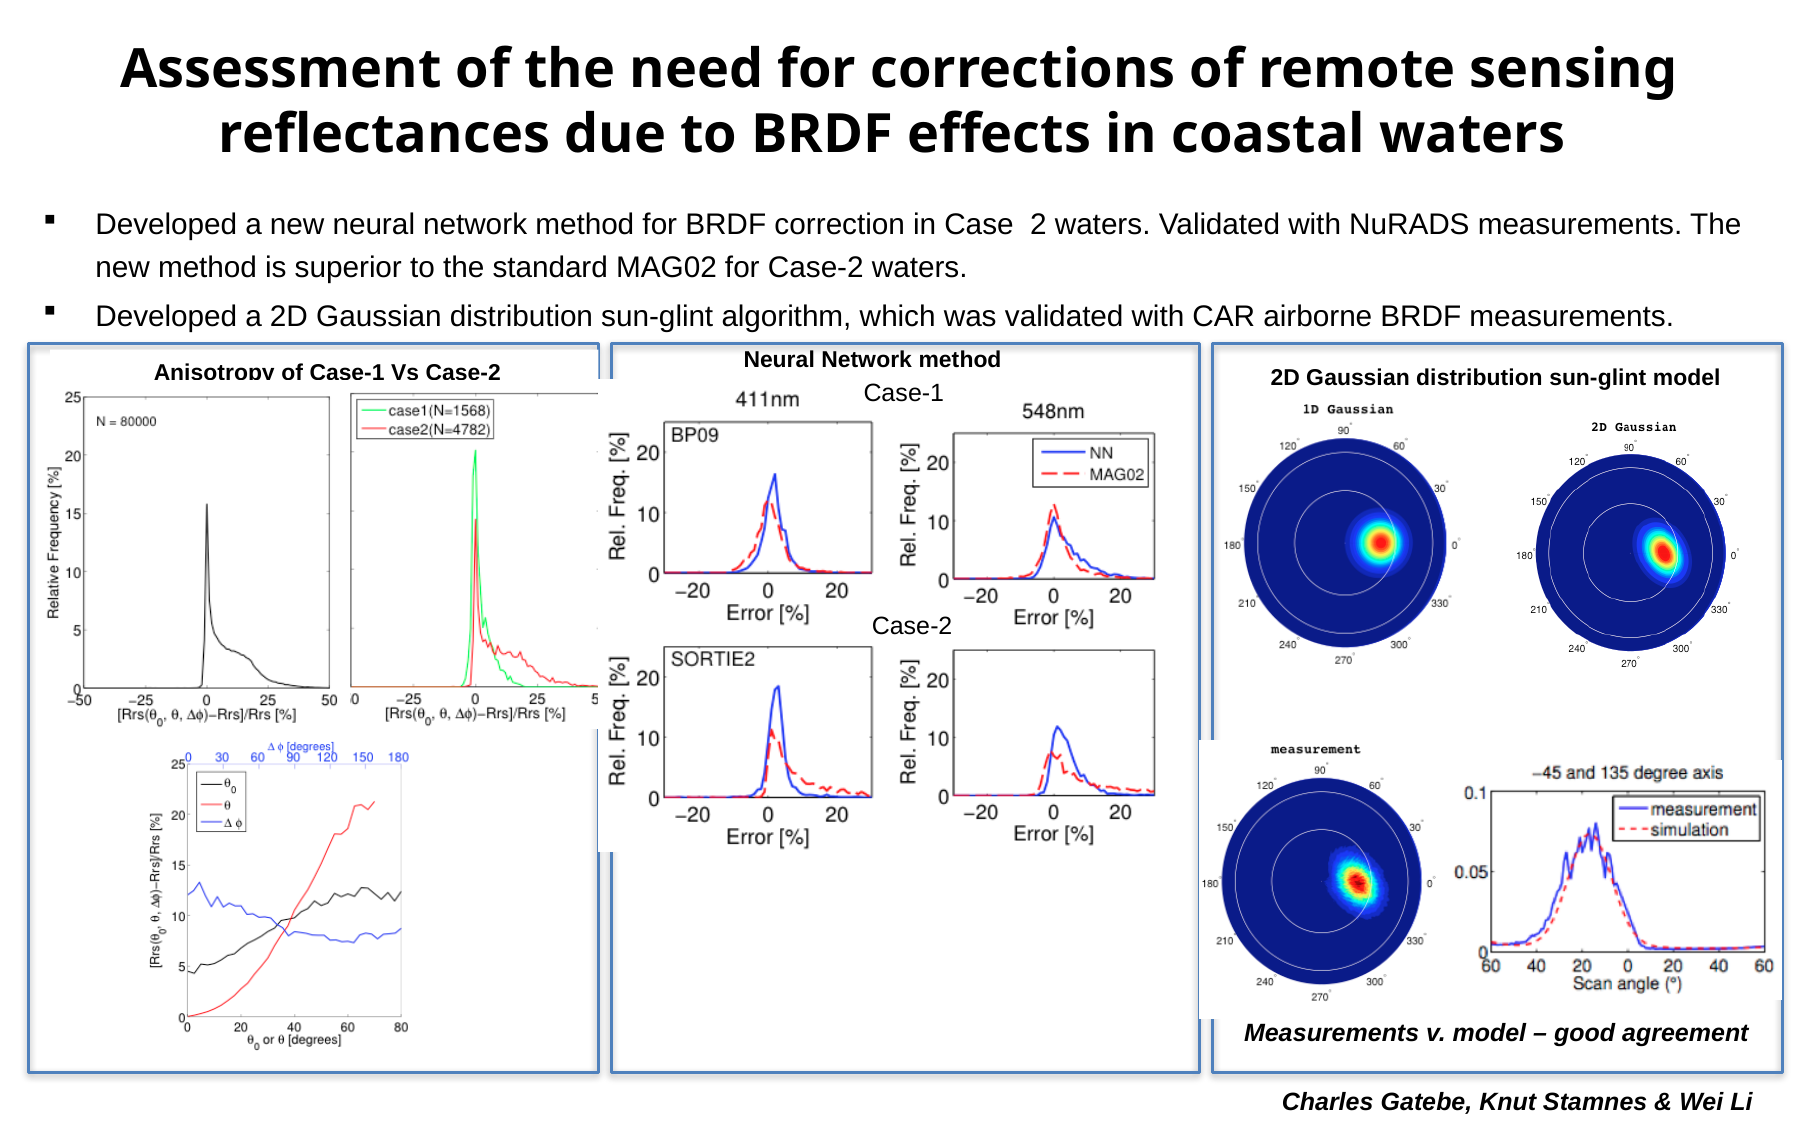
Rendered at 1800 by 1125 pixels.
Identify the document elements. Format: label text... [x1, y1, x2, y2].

text_box Charles Gatebe, Knut Stamnes & Wei Li [1267, 1084, 1769, 1117]
text_box [610, 343, 1200, 1073]
text_box [28, 343, 599, 1073]
title Assessment of the need for corrections of remote sensing reflectances due to BRDF effects in coastal waters [90, 14, 1710, 183]
picture [35, 378, 881, 852]
text_box [1212, 1004, 1783, 1073]
text_box [1212, 343, 1783, 761]
text_box Measurements v. model – good agreement [1229, 1015, 1765, 1049]
text_box Developed a new neural network method for BRDF correction in Case 2 waters. Validated with NuRADS measurements. The new method is superior to the standard MAG02 for Case-2 waters. Developed a 2D Gaussian distribution sun-glint algorithm, which was validated with CAR airborne BRDF measurements. [28, 190, 1783, 344]
text_box Case-1 [848, 368, 960, 414]
picture [1199, 740, 1442, 1020]
picture [1448, 760, 1782, 1000]
picture [1512, 417, 1744, 672]
text_box 2D Gaussian distribution sun-glint model [1220, 353, 1772, 400]
picture [898, 397, 1163, 852]
text_box Neural Network method [596, 336, 1149, 376]
text_box Anisotropy of Case-1 Vs Case-2 [48, 348, 600, 379]
picture [145, 740, 419, 1054]
text_box Case-2 [884, 602, 893, 647]
picture [1221, 402, 1464, 672]
